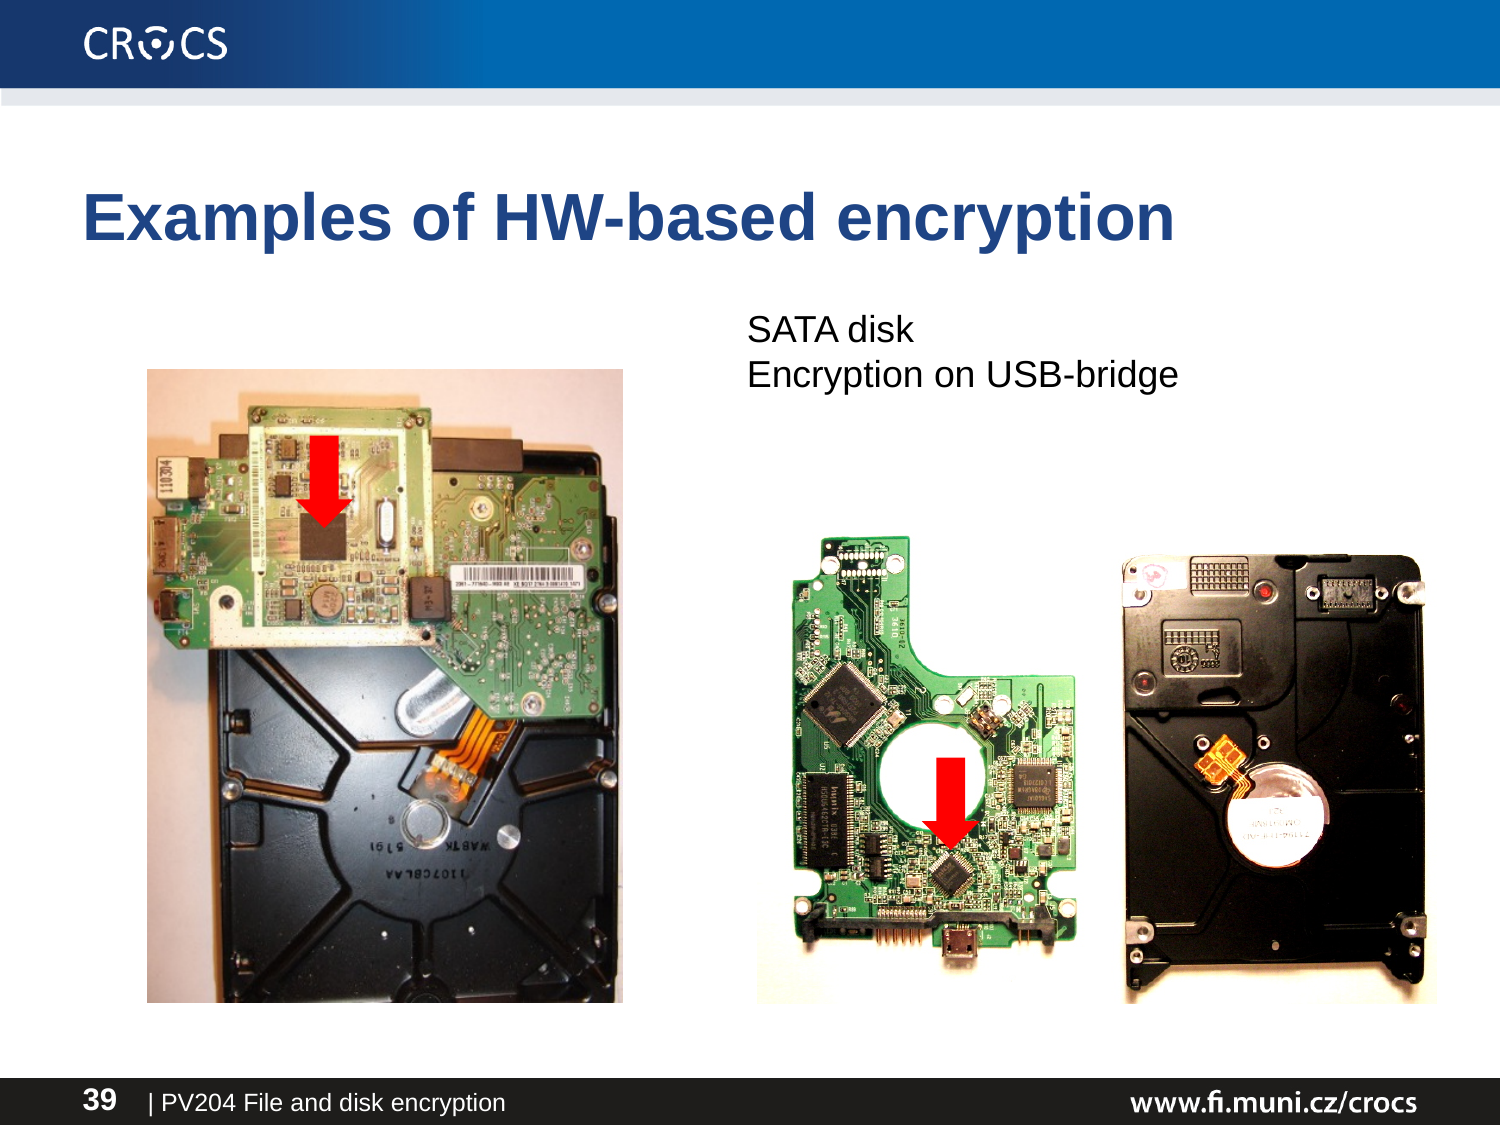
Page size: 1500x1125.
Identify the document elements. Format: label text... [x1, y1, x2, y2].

picture [0, 0, 1500, 1125]
text_box 39 [82, 1078, 147, 1125]
text_box | PV204 File and disk encryption [147, 1078, 623, 1125]
text_box SATA disk Encryption on USB-bridge [732, 297, 1195, 403]
text_box Examples of HW-based encryption [82, 148, 1433, 279]
